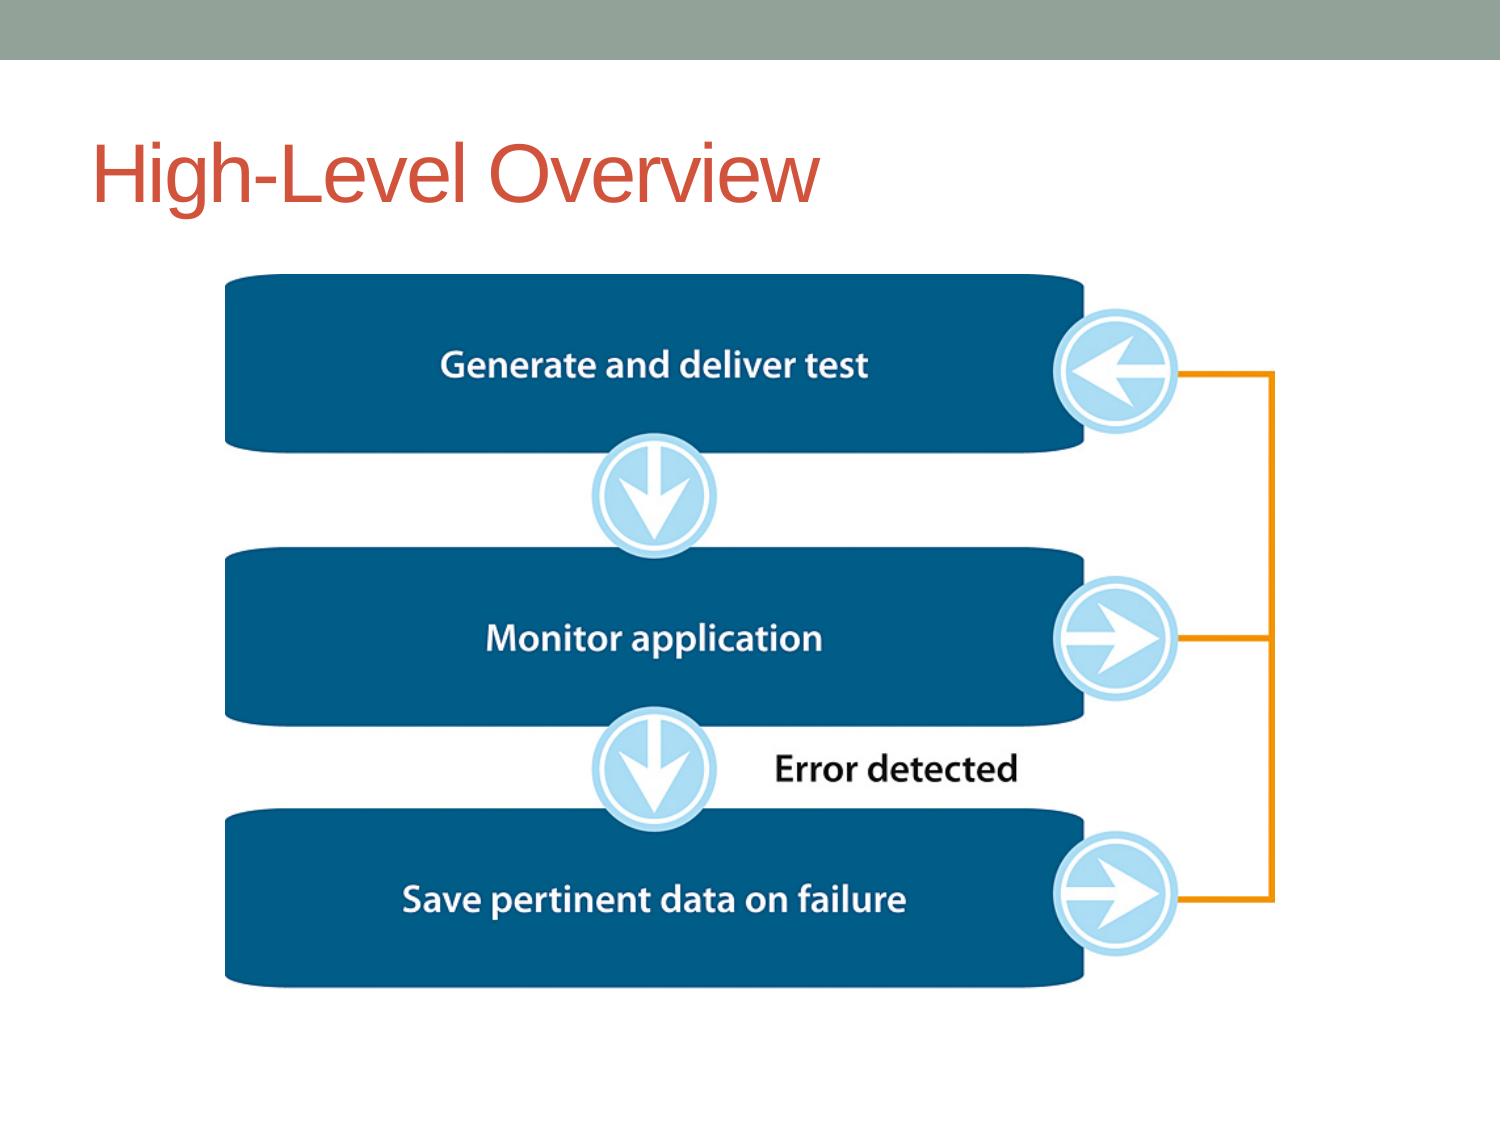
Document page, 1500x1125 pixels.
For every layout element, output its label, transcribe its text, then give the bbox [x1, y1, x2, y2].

picture [631, 622, 823, 658]
title High-Level Overview [75, 87, 1425, 250]
picture [680, 348, 795, 380]
picture [440, 349, 597, 380]
picture [402, 884, 481, 914]
picture [486, 623, 623, 653]
picture [804, 353, 868, 380]
picture [797, 882, 871, 914]
picture [605, 348, 670, 380]
picture [224, 273, 278, 285]
picture [744, 892, 789, 914]
picture [595, 888, 652, 914]
picture [491, 884, 593, 920]
picture [874, 891, 907, 914]
picture [660, 882, 735, 914]
picture [224, 273, 1276, 1012]
